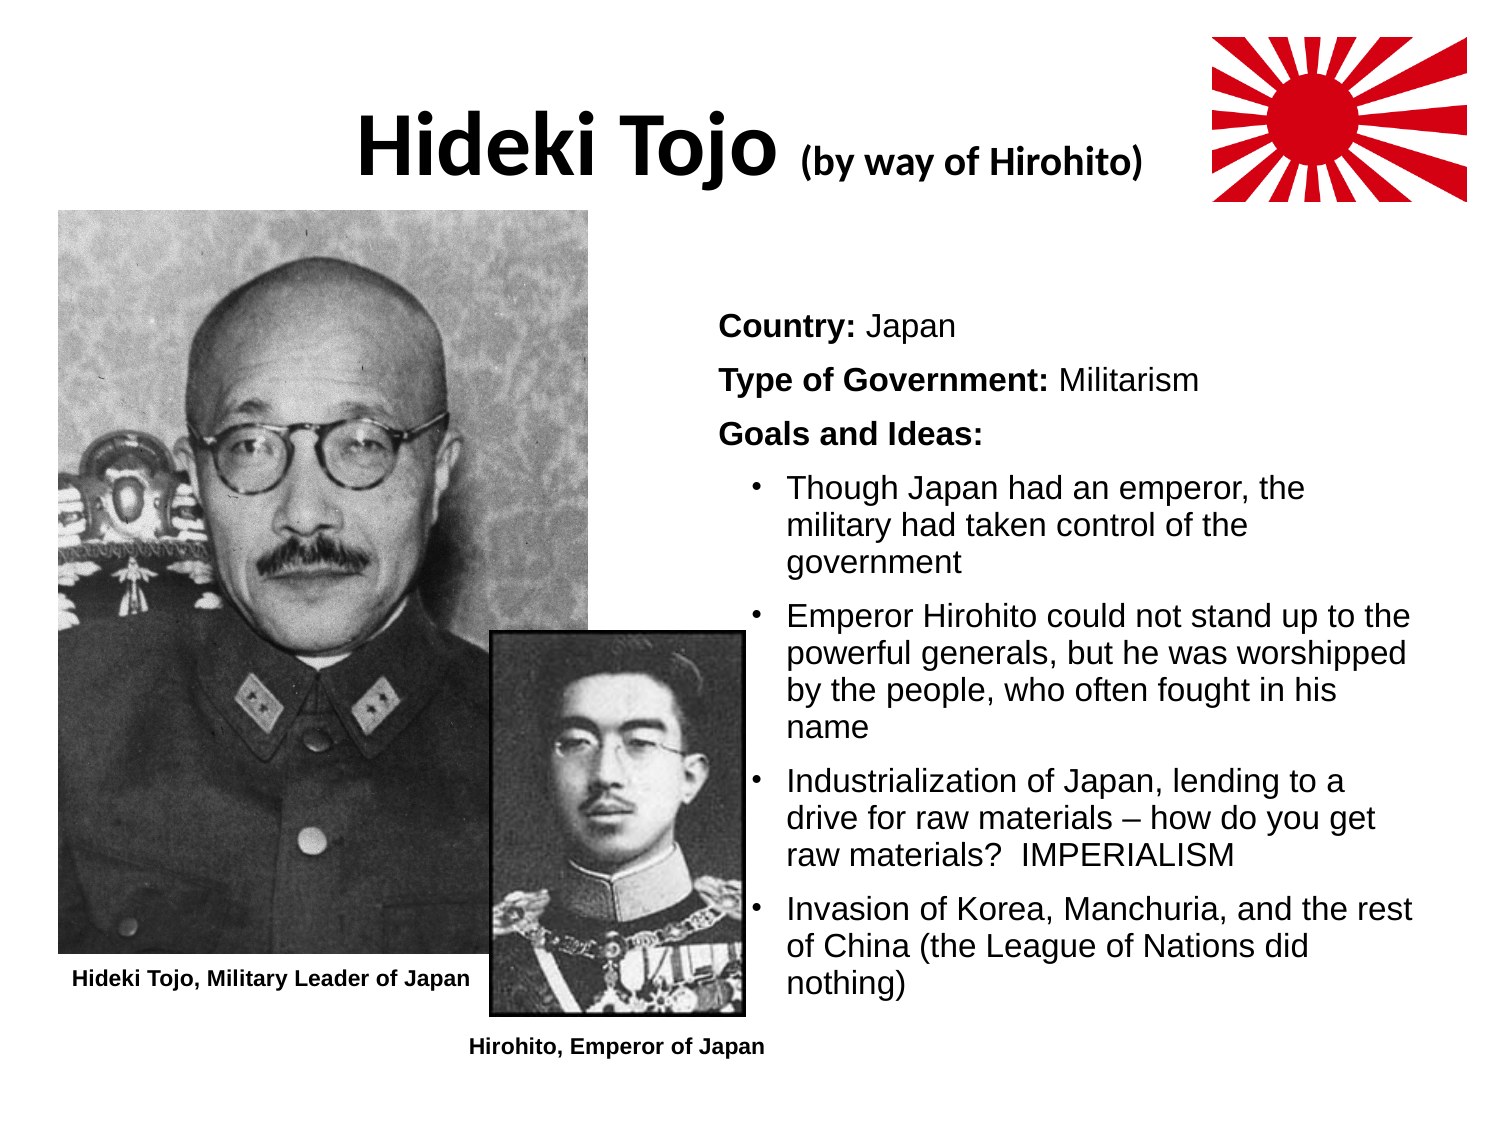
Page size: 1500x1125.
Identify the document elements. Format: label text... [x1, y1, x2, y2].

text_box Country: Japan Type of Government: Militarism Goals and Ideas: Though Japan had an emperor, the military had taken control of the government Emperor Hirohito could not stand up to the powerful generals, but he was worshipped by the people, who often fought in his name Industrialization of Japan, lending to a drive for raw materials – how do you get raw materials? IMPERIALISM Invasion of Korea, Manchuria, and the rest of China (the League of Nations did nothing) [704, 301, 1431, 1009]
text_box Hirohito, Emperor of Japan [455, 1027, 796, 1067]
picture [489, 630, 746, 1017]
title Hideki Tojo (by way of Hirohito) [75, 45, 1425, 233]
picture [1212, 37, 1467, 202]
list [58, 210, 588, 954]
text_box Hideki Tojo, Military Leader of Japan [58, 962, 484, 999]
